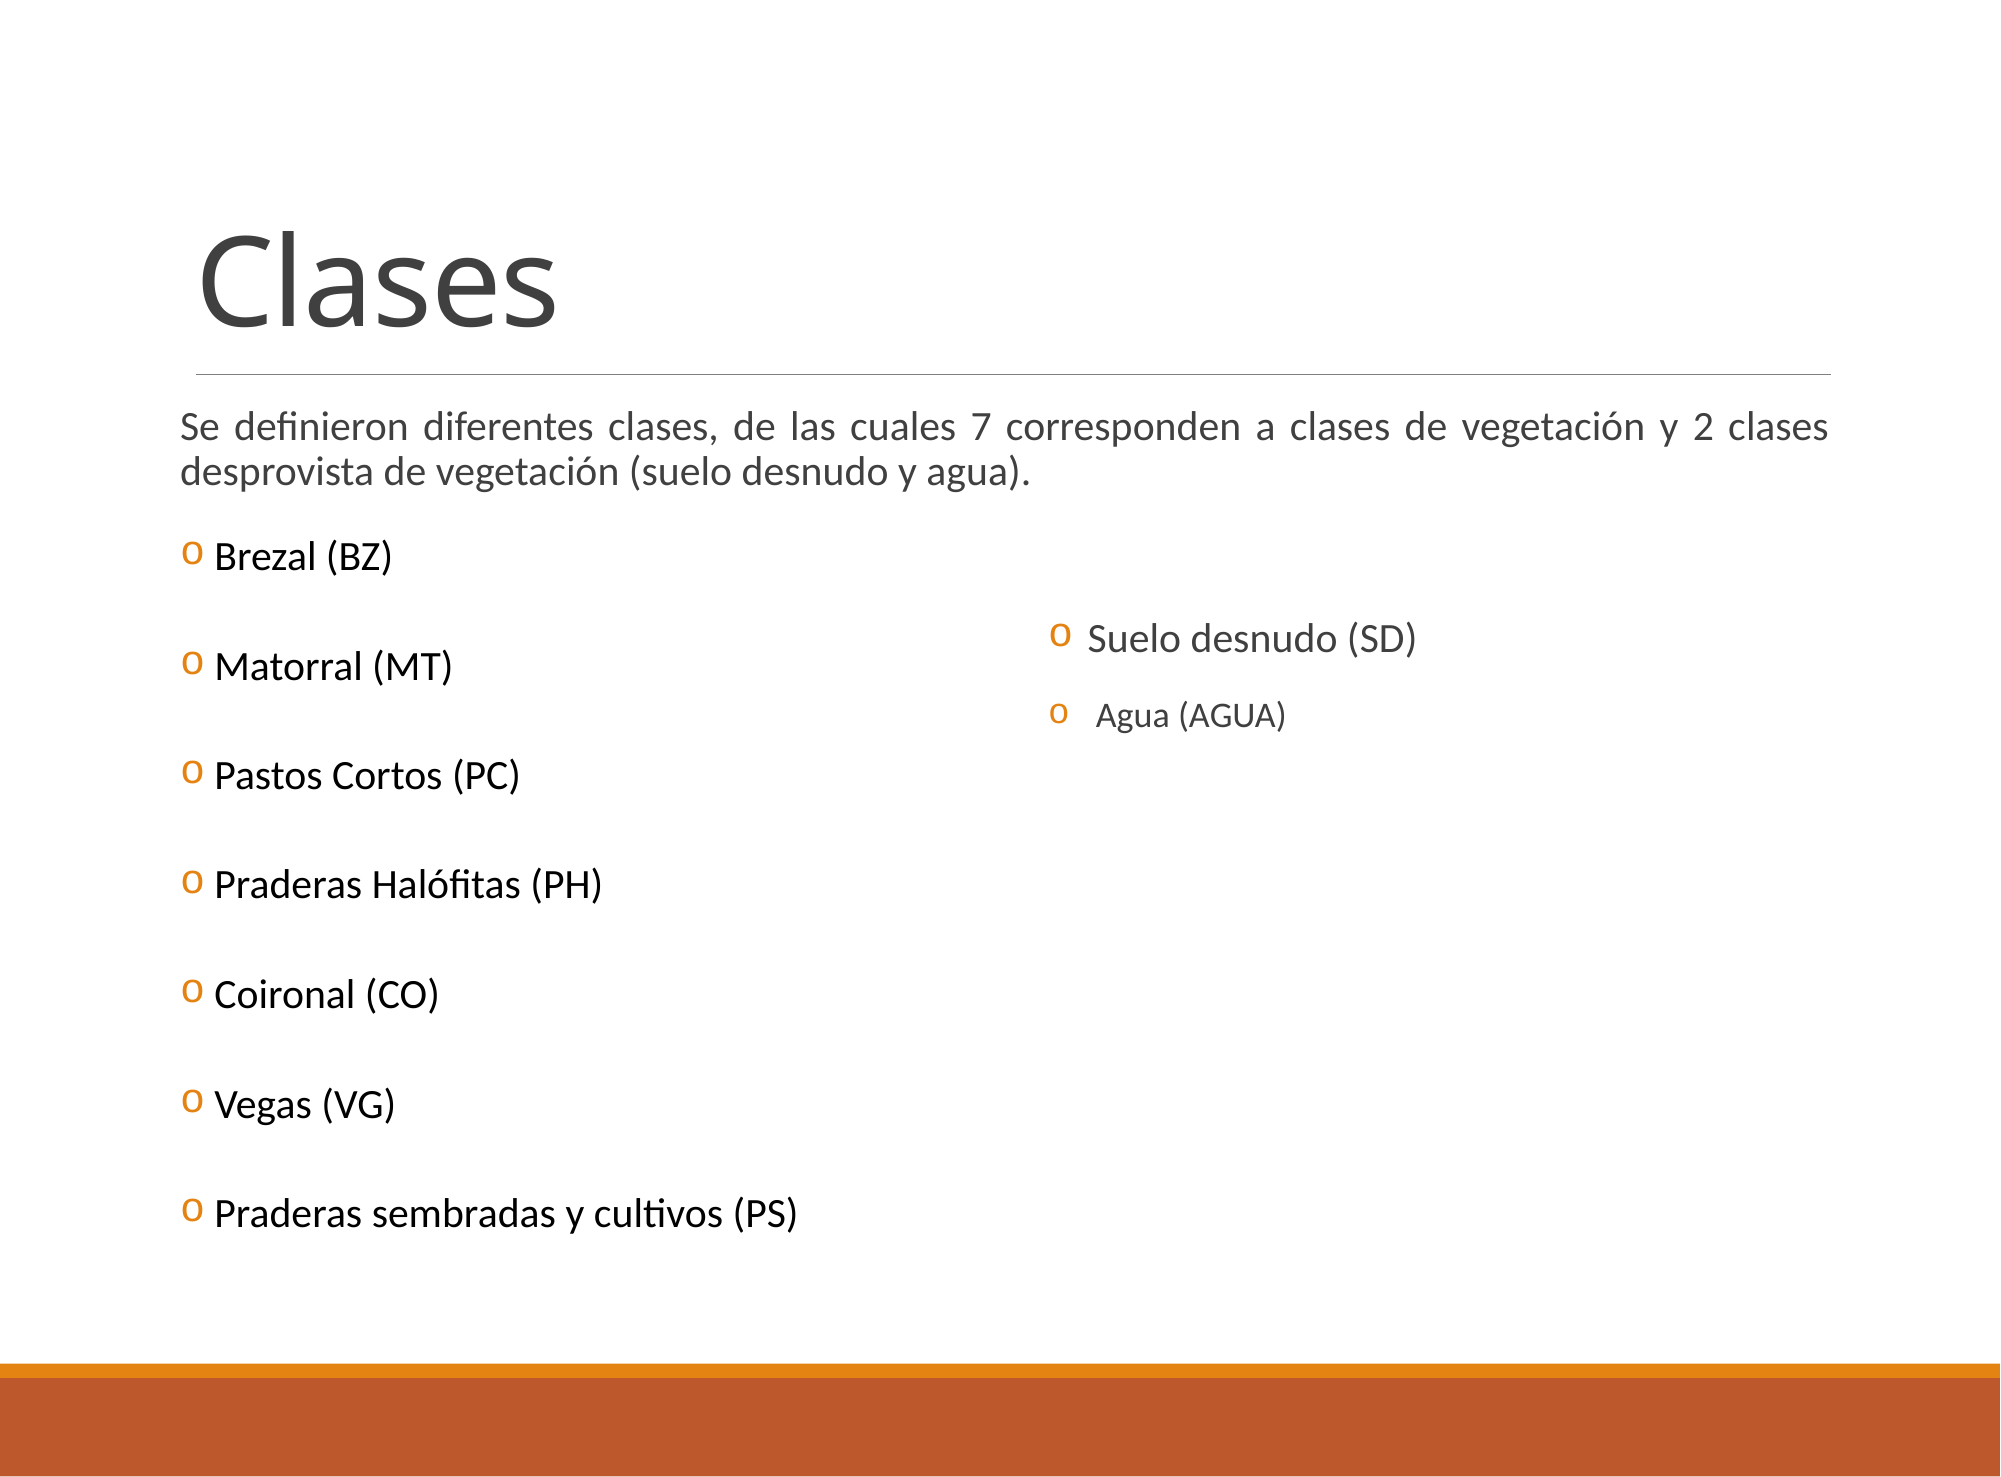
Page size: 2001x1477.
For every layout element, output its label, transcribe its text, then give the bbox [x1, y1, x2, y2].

list Se definieron diferentes clases, de las cuales 7 corresponden a clases de vegetación y 2 clases desprovista de vegetación (suelo desnudo y agua). [180, 397, 1830, 511]
text_box Brezal (BZ) Matorral (MT) Pastos Cortos (PC) Praderas Halófitas (PH) Coironal (CO) Vegas (VG) Praderas sembradas y cultivos (PS) Suelo desnudo (SD) Agua (AGUA) [179, 511, 1830, 1367]
title Clases [180, 47, 1830, 360]
